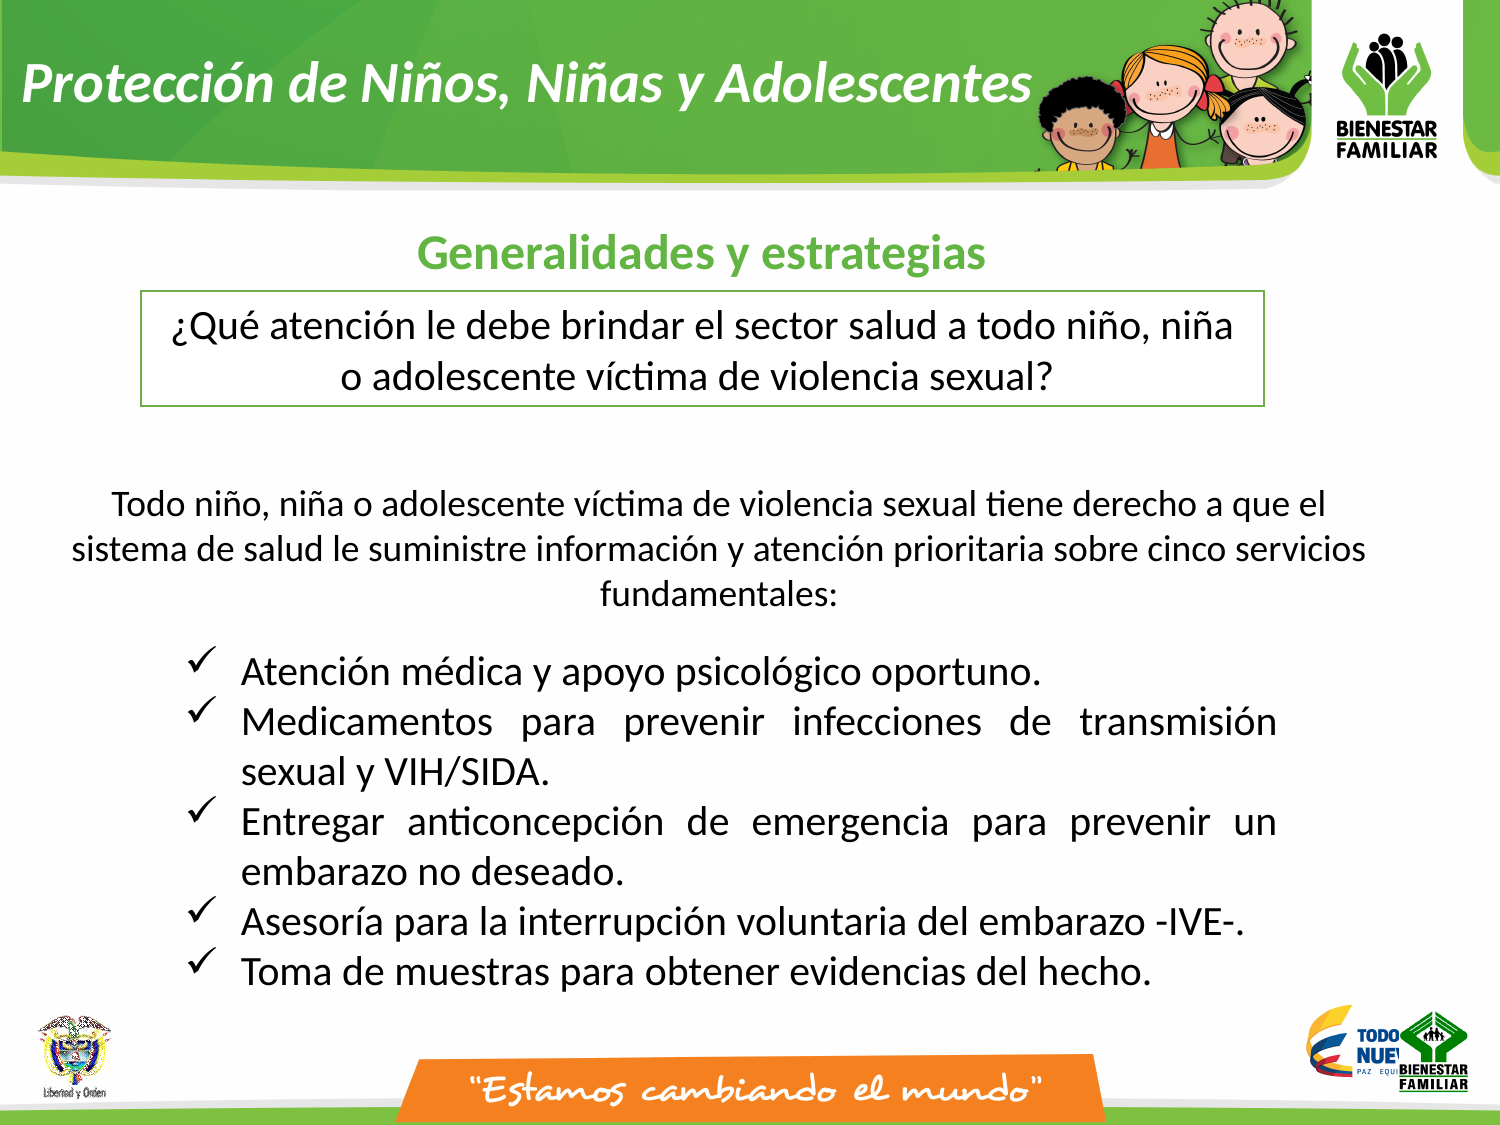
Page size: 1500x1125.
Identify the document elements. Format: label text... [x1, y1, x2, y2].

text_box Todo niño, niña o adolescente víctima de violencia sexual tiene derecho a que el sistema de salud le suministre información y atención prioritaria sobre cinco servicios fundamentales: [39, 471, 1400, 621]
text_box Atención médica y apoyo psicológico oportuno. Medicamentos para prevenir infecciones de transmisión sexual y VIH/SIDA. Entregar anticoncepción de emergencia para prevenir un embarazo no deseado. Asesoría para la interrupción voluntaria del embarazo -IVE-. Toma de muestras para obtener evidencias del hecho. [169, 636, 1294, 1002]
title Protección de Niños, Niñas y Adolescentes [7, 25, 1192, 123]
text_box ¿Qué atención le debe brindar el sector salud a todo niño, niña o adolescente víctima de violencia sexual? [140, 290, 1265, 407]
text_box Generalidades y estrategias [48, 211, 1357, 287]
picture [0, 0, 1500, 1125]
